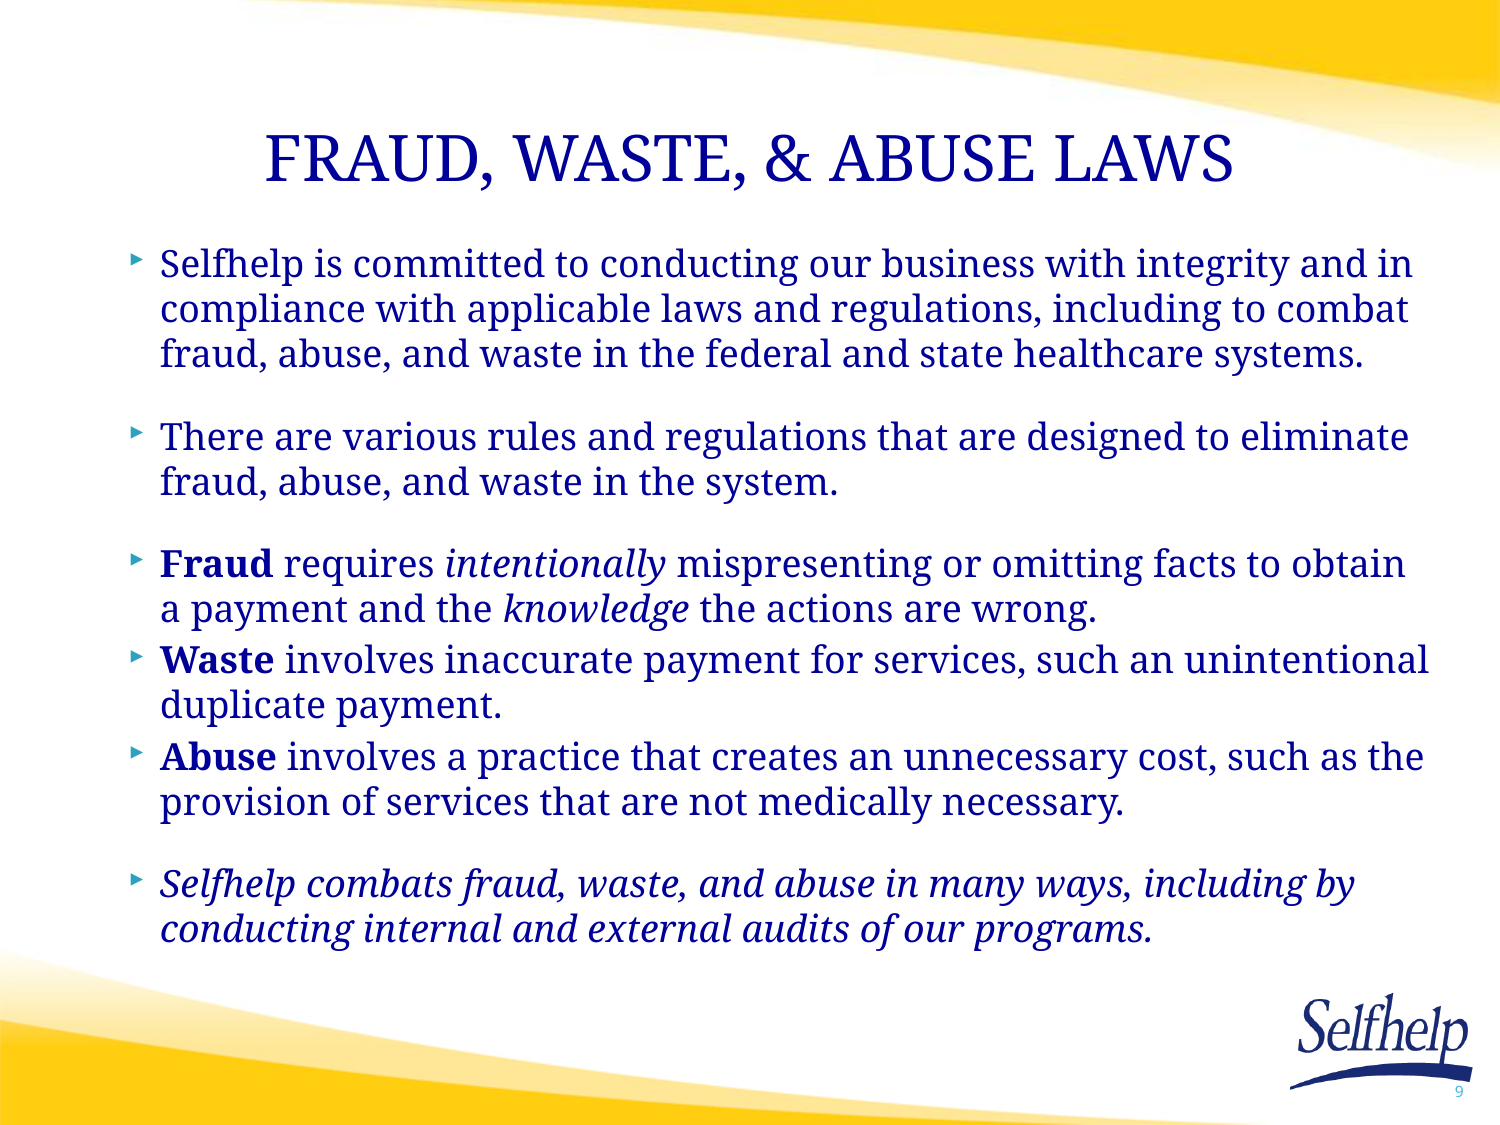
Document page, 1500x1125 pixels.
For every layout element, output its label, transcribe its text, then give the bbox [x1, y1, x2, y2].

list Selfhelp is committed to conducting our business with integrity and in compliance with applicable laws and regulations, including to combat fraud, abuse, and waste in the federal and state healthcare systems. There are various rules and regulations that are designed to eliminate fraud, abuse, and waste in the system. Fraud requires intentionally mispresenting or omitting facts to obtain a payment and the knowledge the actions are wrong. Waste involves inaccurate payment for services, such an unintentional duplicate payment. Abuse involves a practice that creates an unnecessary cost, such as the provision of services that are not medically necessary. Selfhelp combats fraud, waste, and abuse in many ways, including by conducting internal and external audits of our programs. [99, 232, 1450, 975]
title FRAUD, WASTE, & ABUSE LAWS [75, 62, 1425, 250]
picture [0, 0, 1500, 238]
picture [0, 887, 1500, 1125]
slide_number 9 [1418, 1051, 1479, 1112]
